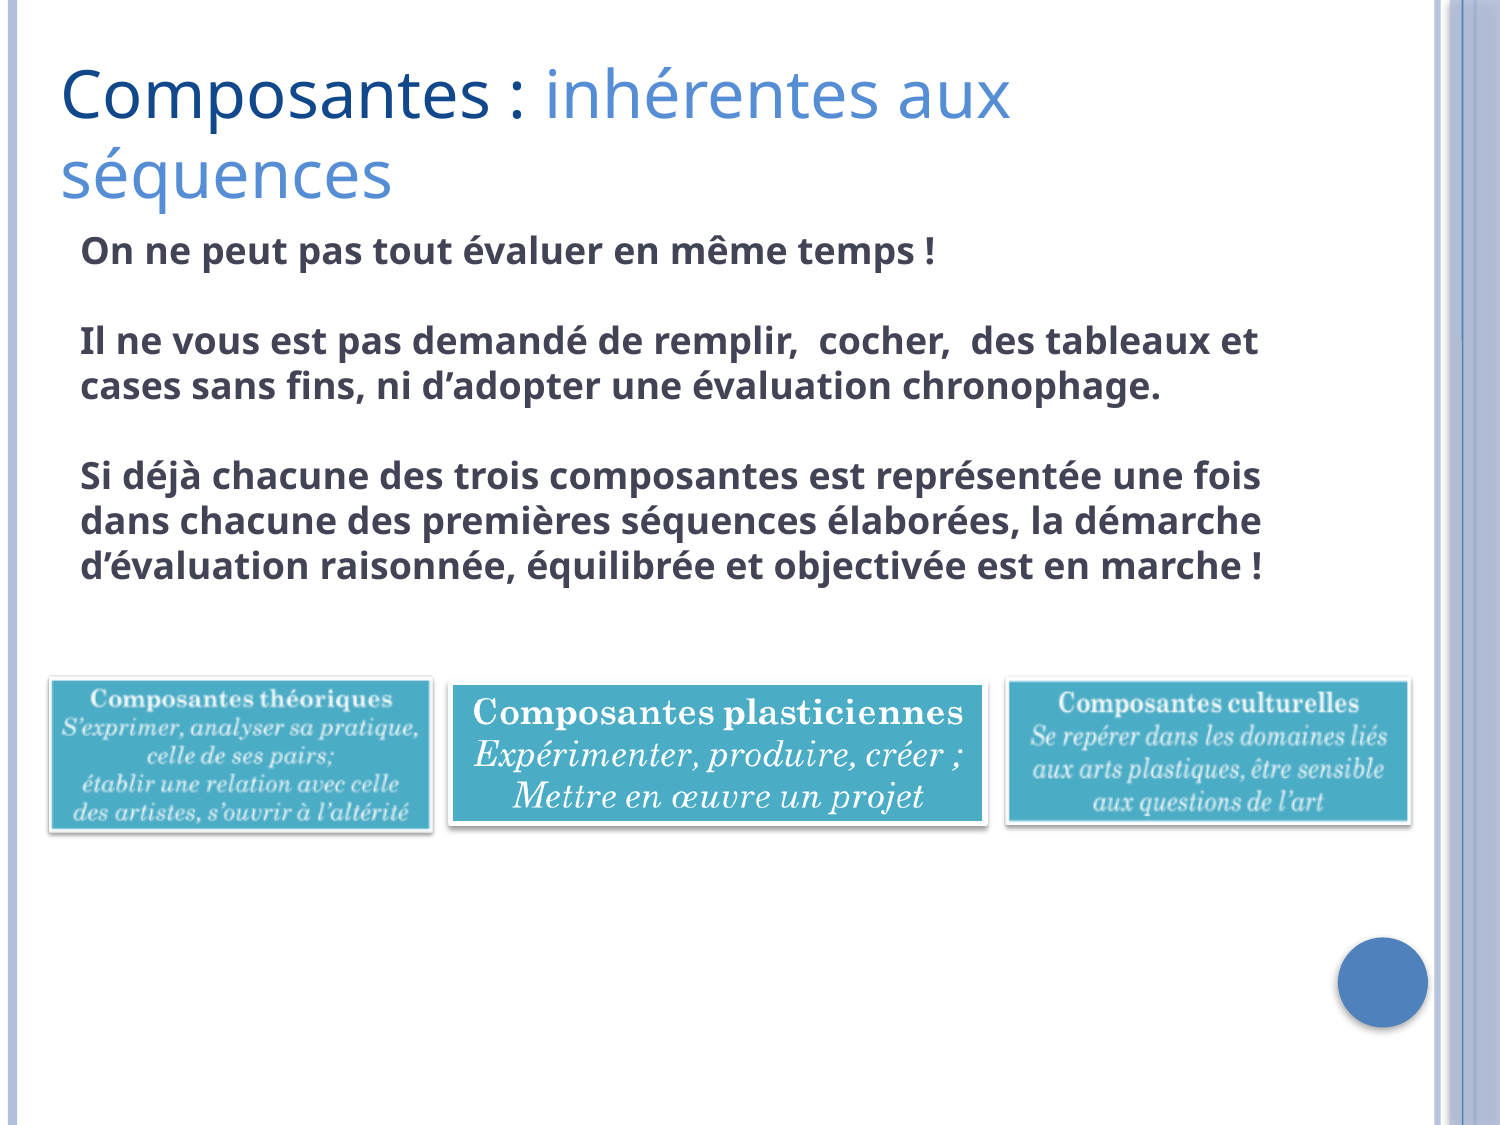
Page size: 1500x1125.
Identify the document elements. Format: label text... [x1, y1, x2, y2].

text_box Composantes : inhérentes aux séquences [45, 45, 1118, 220]
text_box On ne peut pas tout évaluer en même temps ! Il ne vous est pas demandé de remplir, cocher, des tableaux et cases sans fins, ni d’adopter une évaluation chronophage. Si déjà chacune des trois composantes est représentée une fois dans chacune des premières séquences élaborées, la démarche d’évaluation raisonnée, équilibrée et objectivée est en marche ! [65, 219, 1377, 595]
picture [41, 673, 1417, 849]
